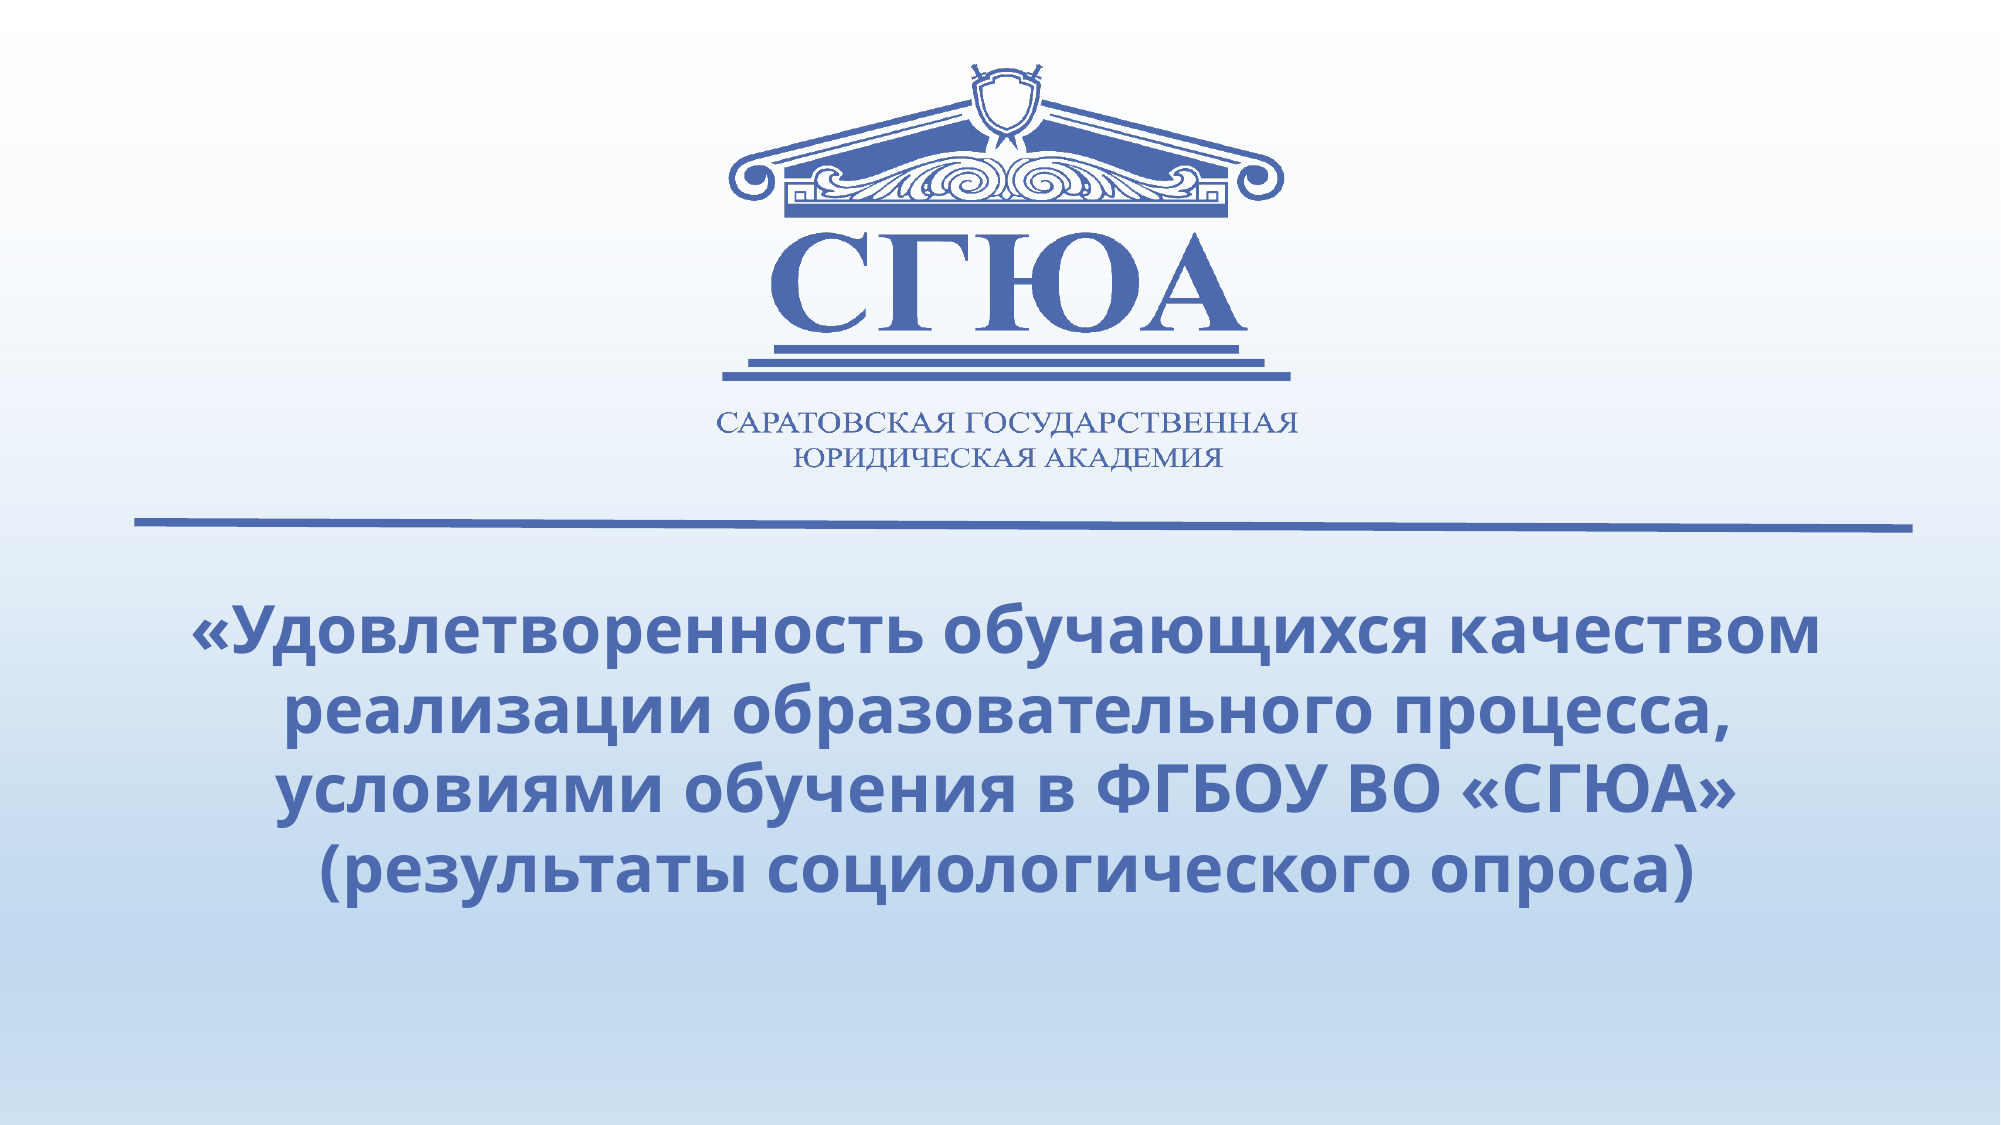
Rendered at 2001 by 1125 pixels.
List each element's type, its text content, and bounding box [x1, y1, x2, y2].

text_box «Удовлетворенность обучающихся качеством реализации образовательного процесса, условиями обучения в ФГБОУ ВО «СГЮА» (результаты социологического опроса) [76, 579, 1939, 914]
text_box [134, 522, 1913, 529]
picture [0, 0, 2001, 1125]
